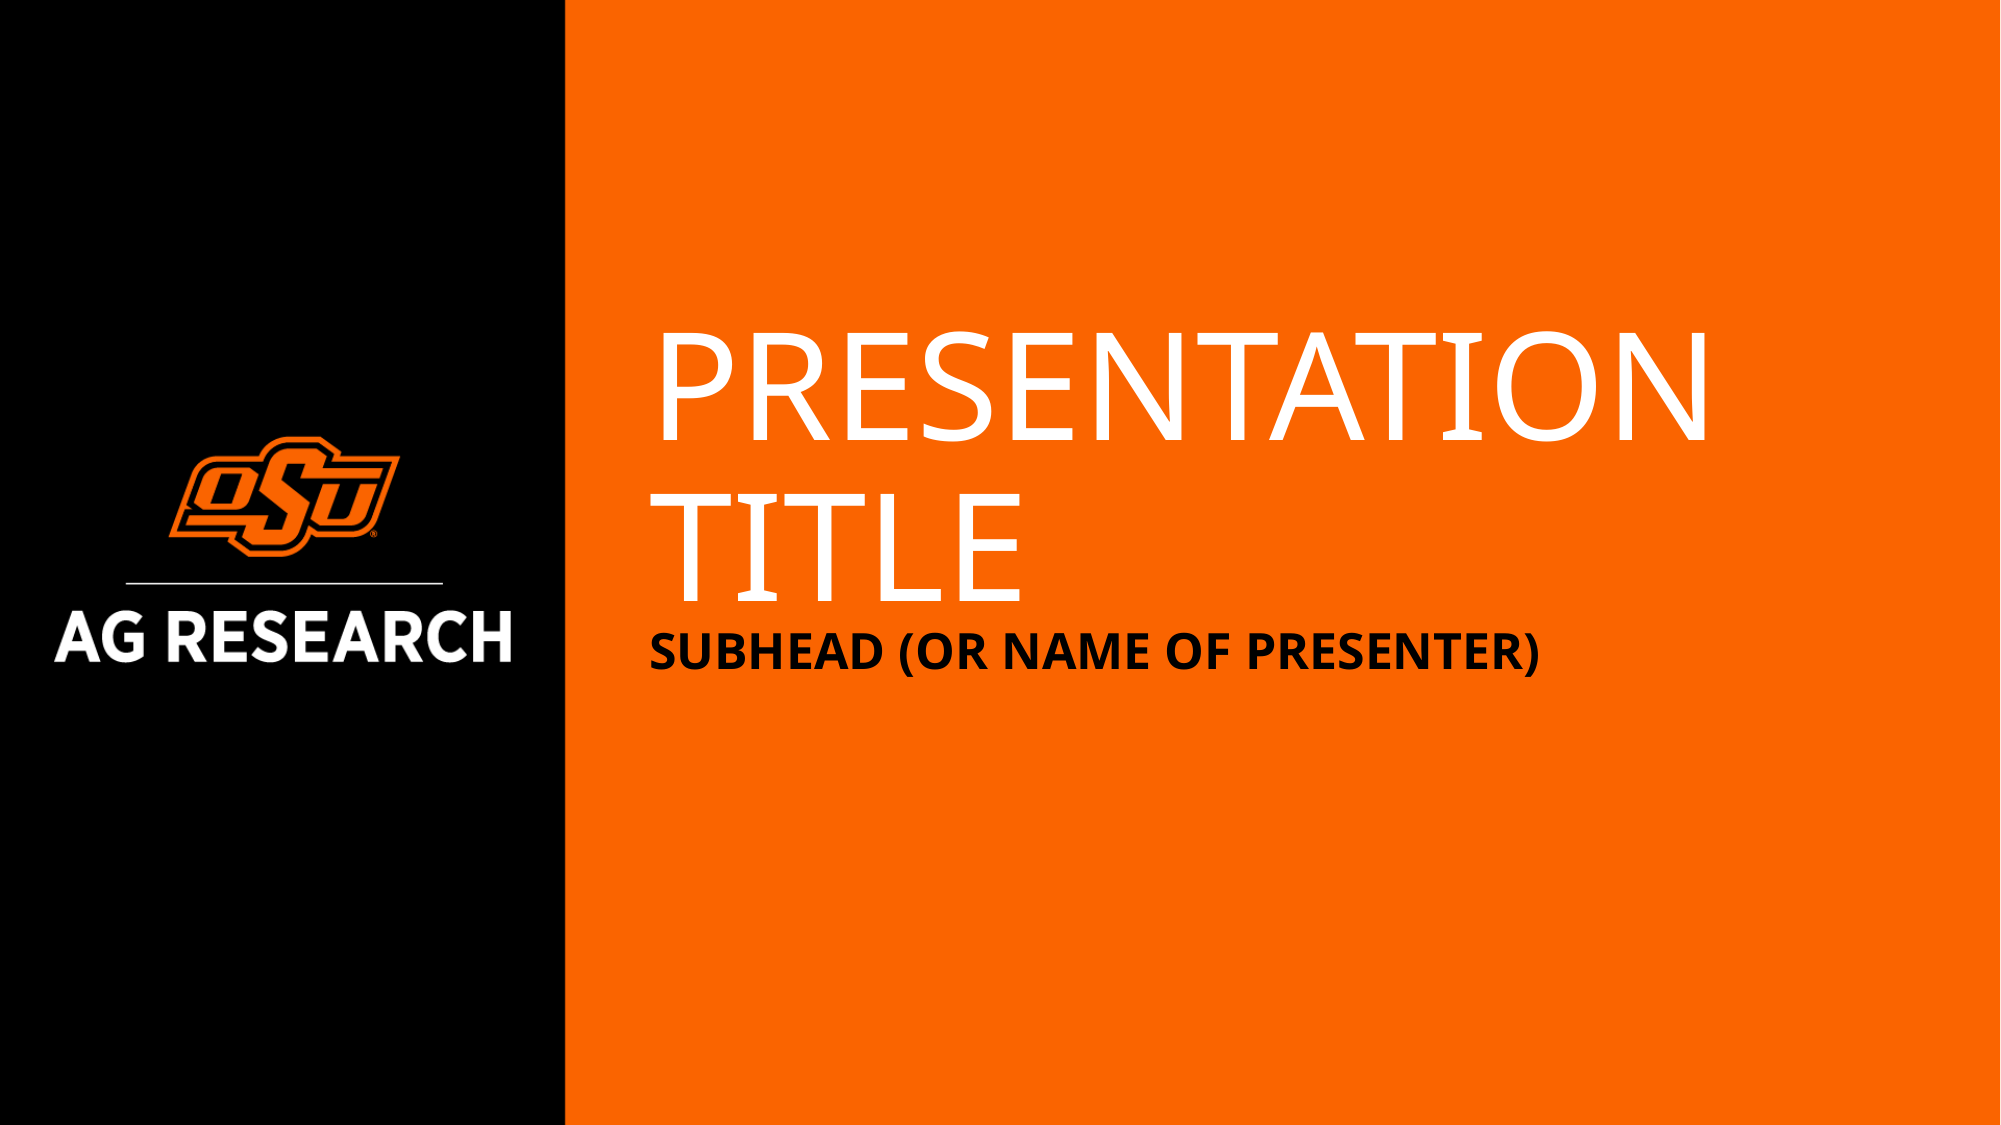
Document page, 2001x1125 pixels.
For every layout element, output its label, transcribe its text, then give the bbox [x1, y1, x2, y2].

subtitle SUBHEAD (OR NAME OF PRESENTER) [634, 611, 1727, 682]
picture [0, 0, 2001, 1125]
title PRESENTATION TITLE [634, 463, 1839, 642]
